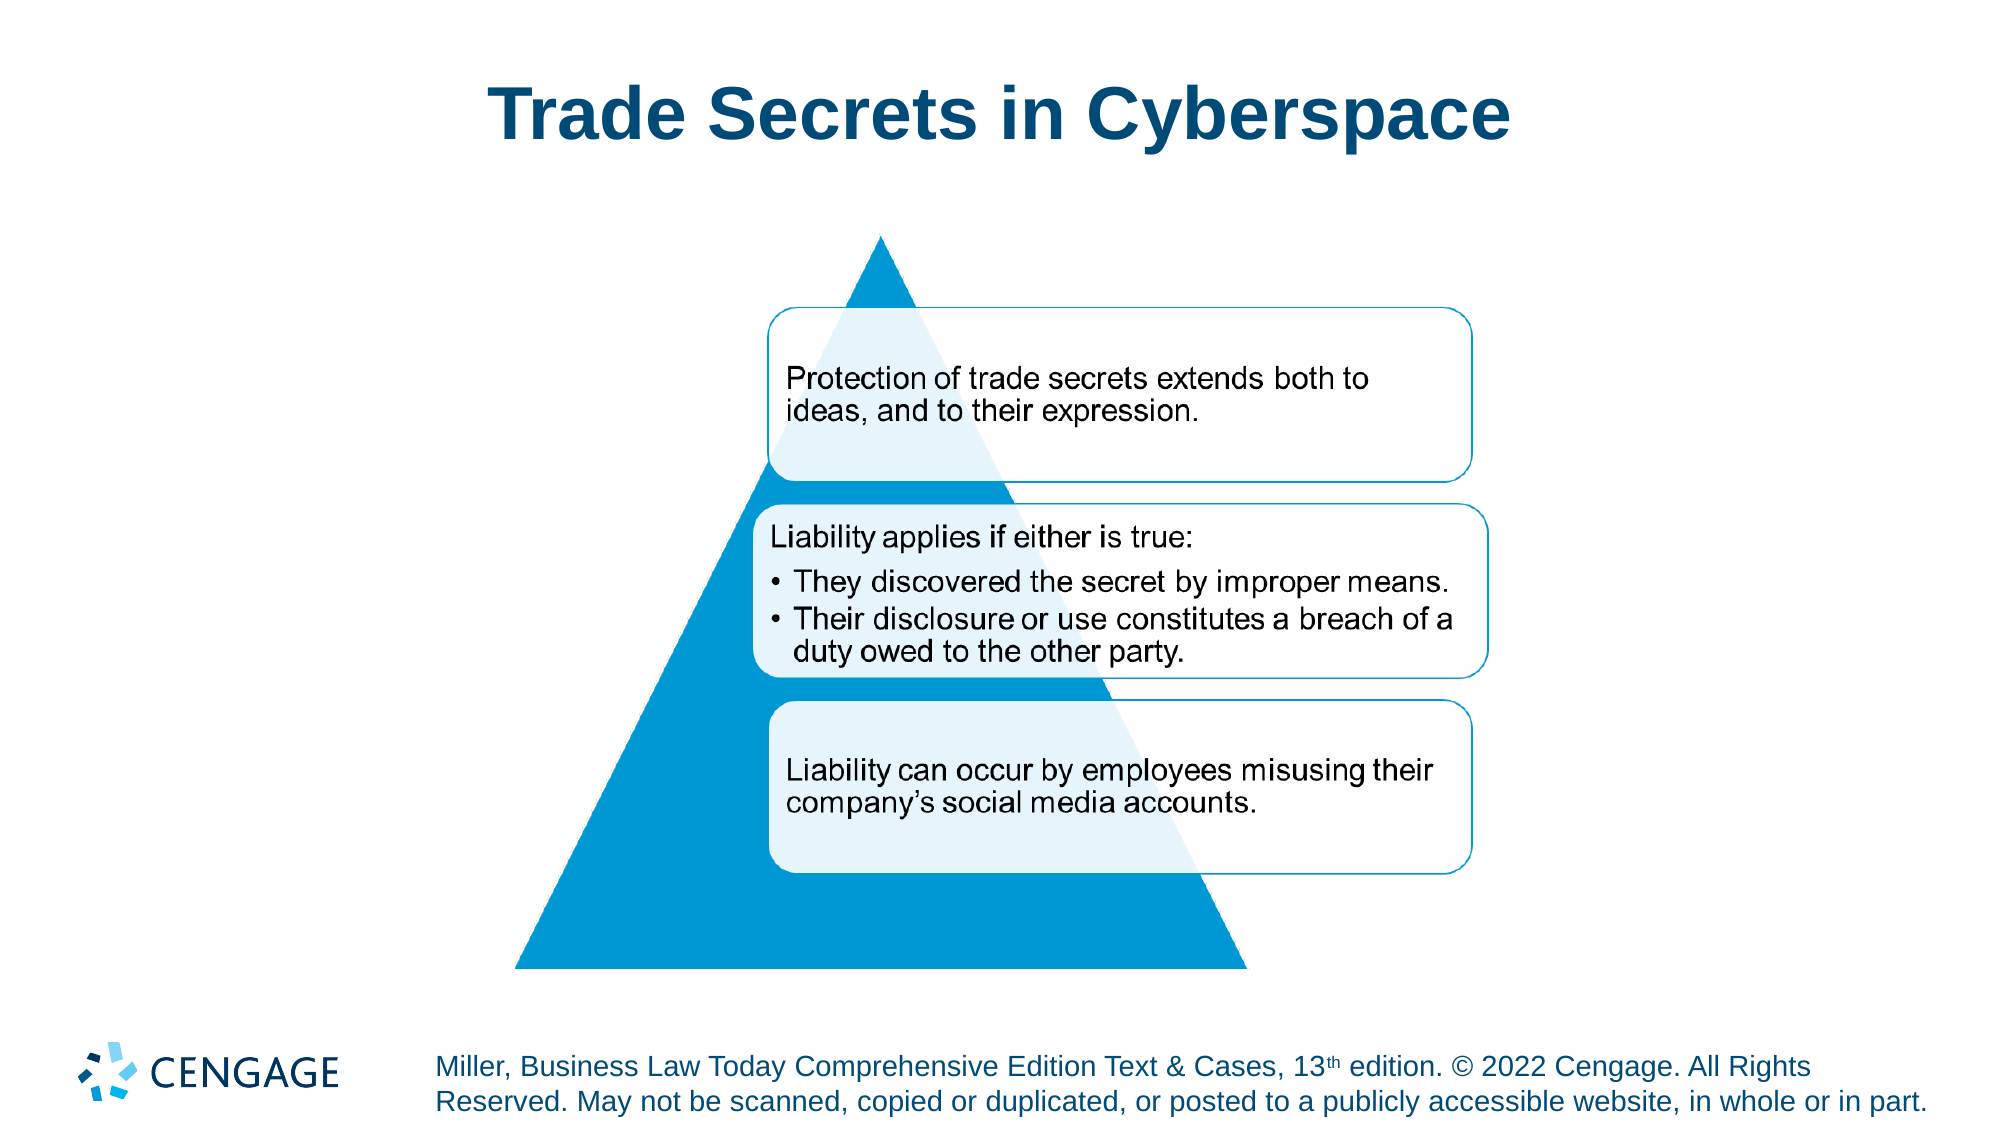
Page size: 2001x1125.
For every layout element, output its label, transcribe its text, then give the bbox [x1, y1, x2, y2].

picture [448, 231, 1552, 970]
title Trade Secrets in Cyberspace [137, 59, 1863, 171]
picture [78, 1042, 338, 1101]
